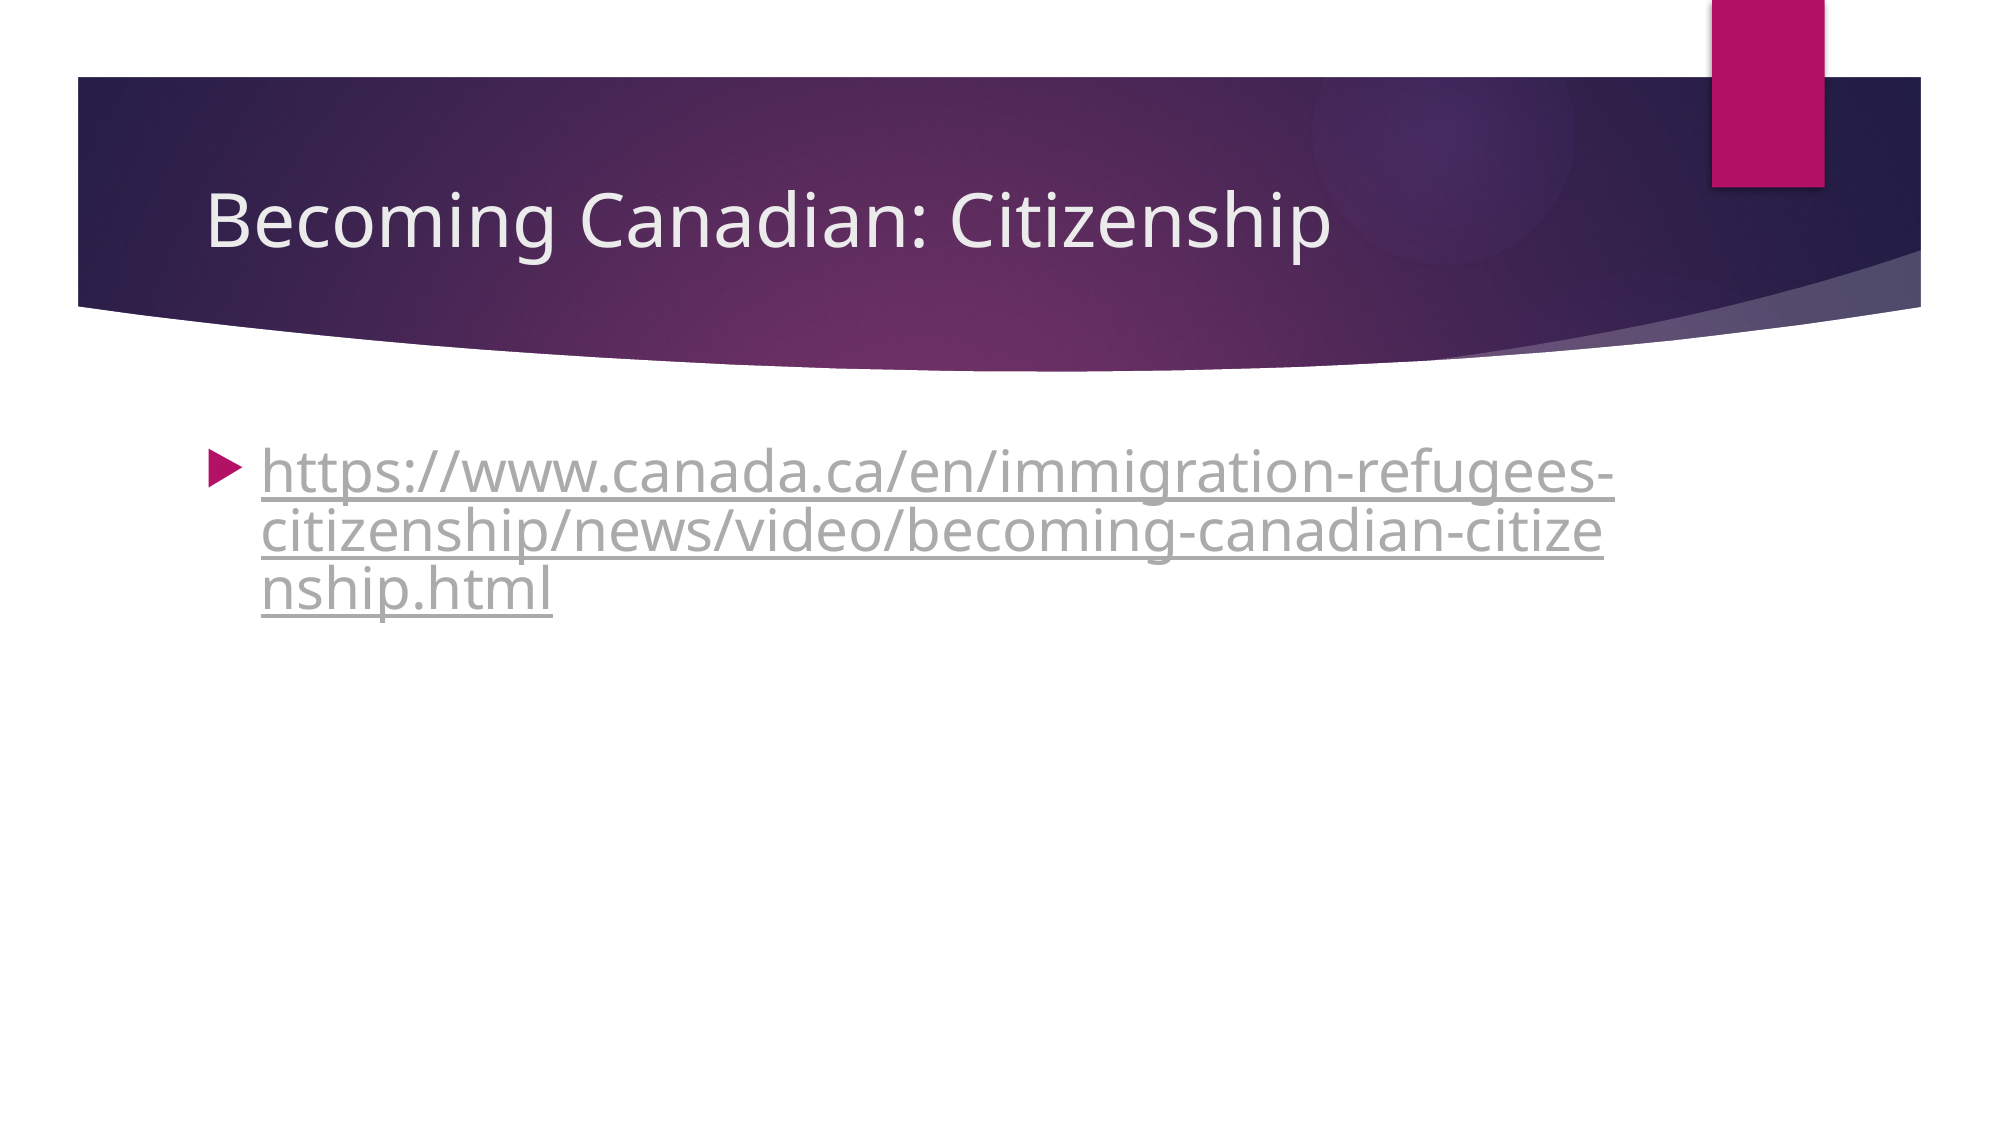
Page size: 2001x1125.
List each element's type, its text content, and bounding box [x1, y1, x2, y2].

title Becoming Canadian: Citizenship [189, 159, 1627, 276]
list https://www.canada.ca/en/immigration-refugees-citizenship/news/video/becoming-canadian-citizenship.html [189, 427, 1638, 988]
